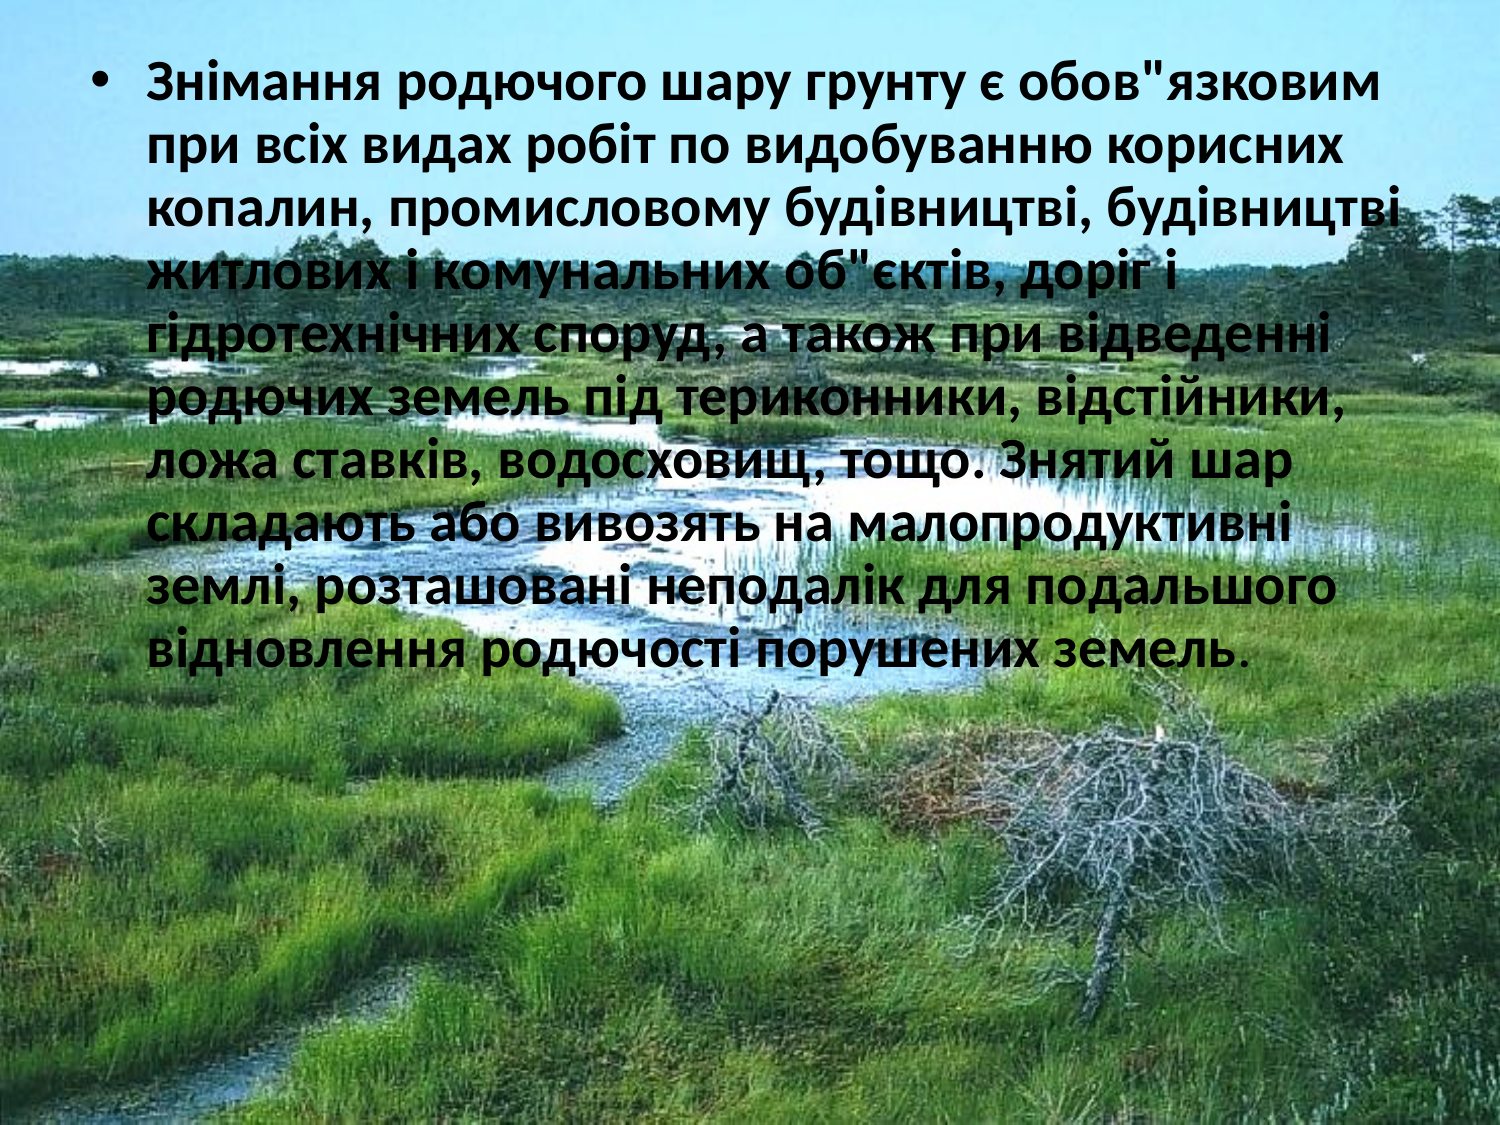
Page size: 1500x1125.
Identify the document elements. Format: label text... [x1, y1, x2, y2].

picture [0, 0, 1500, 1125]
list Знімання родючого шару грунту є обов"язковим при всіх видах робіт по видобуванню корисних копалин, промисловому будівництві, будівництві житлових і комунальних об"єктів, доріг і гідротехнічних споруд, а також при відведенні родючих земель під териконники, відстійники, ложа ставків, водосховищ, тощо. Знятий шар складають або вивозять на малопродуктивні землі, розташовані неподалік для подальшого відновлення родючості порушених земель. [75, 42, 1459, 1083]
